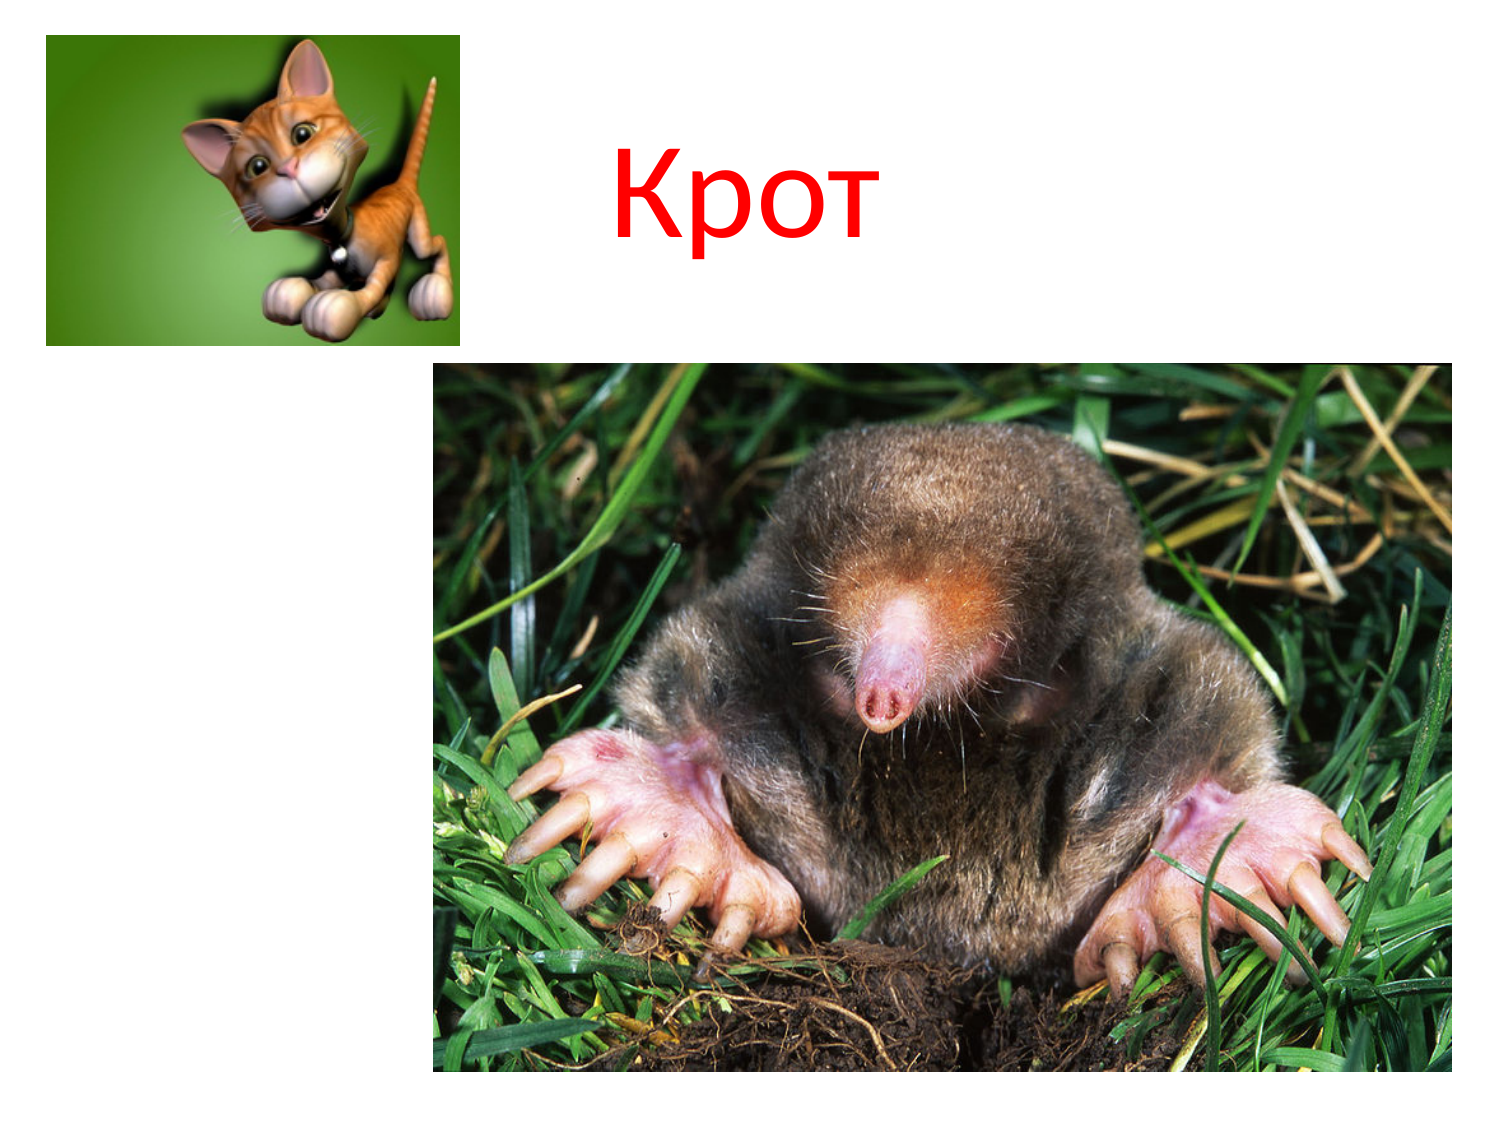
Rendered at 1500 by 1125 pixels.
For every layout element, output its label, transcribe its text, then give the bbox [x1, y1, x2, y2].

picture [433, 362, 1453, 1072]
title Крот [463, 46, 1421, 319]
picture [46, 34, 460, 346]
